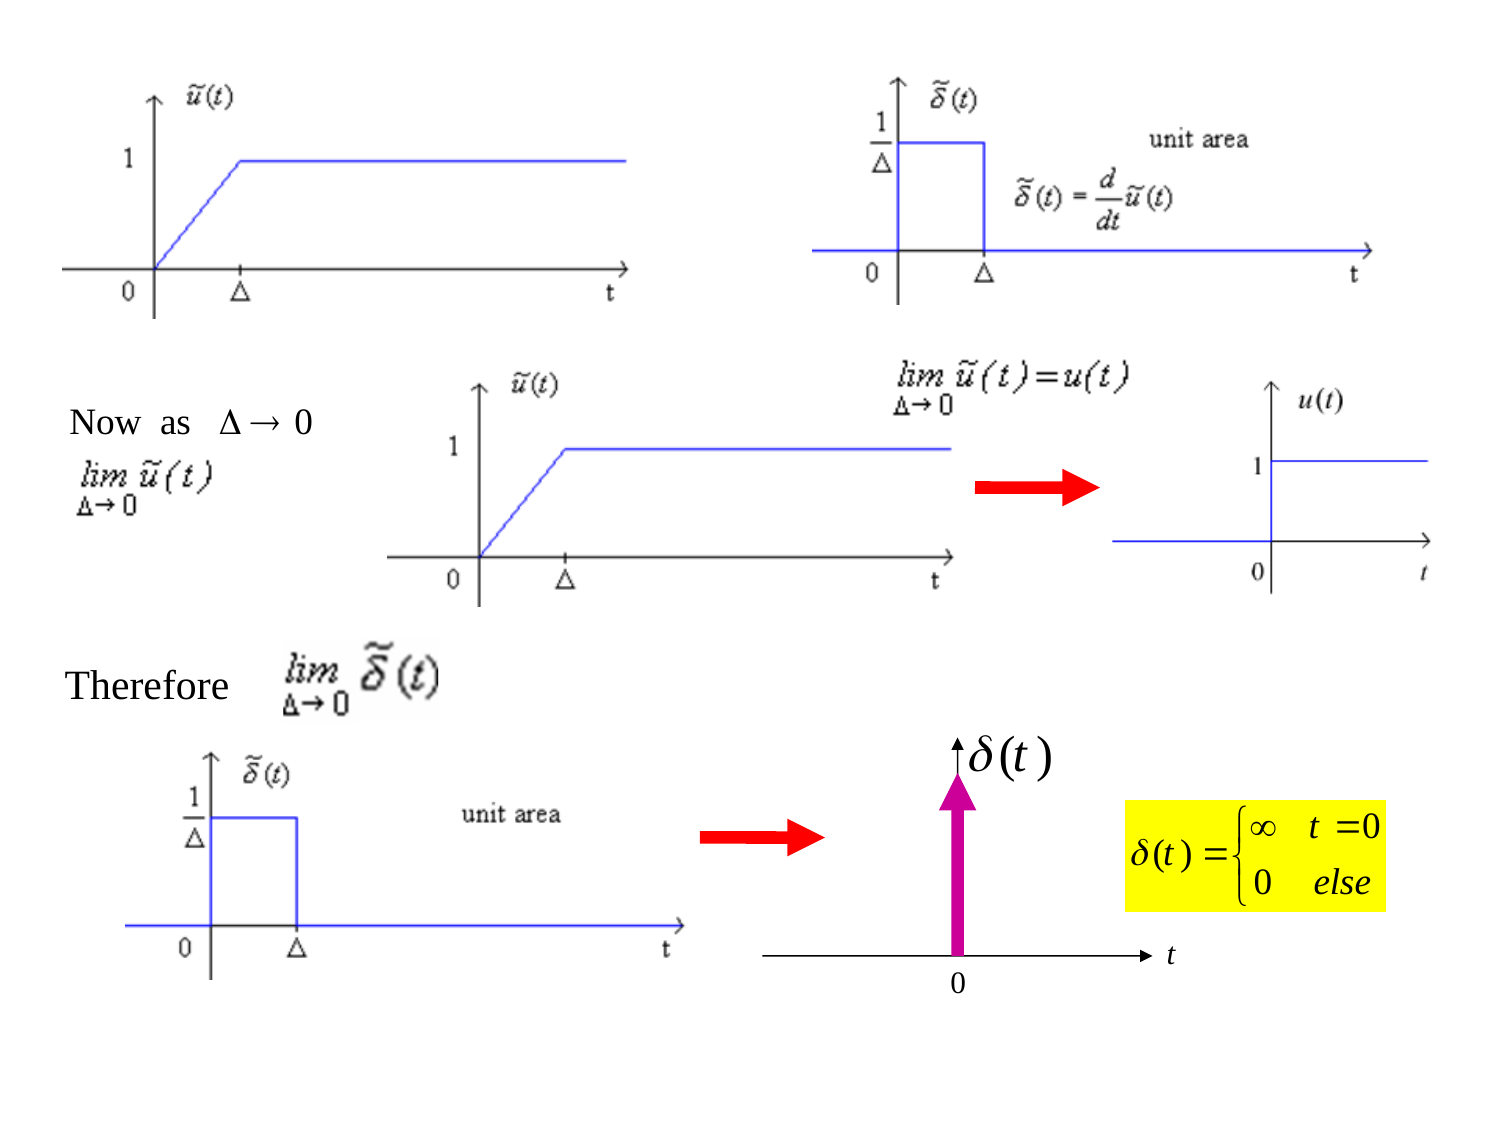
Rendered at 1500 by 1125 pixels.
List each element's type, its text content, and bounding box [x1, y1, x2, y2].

picture [274, 637, 444, 724]
picture [74, 449, 220, 533]
picture [387, 349, 1443, 607]
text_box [62, 399, 321, 444]
text_box Therefore [49, 650, 245, 715]
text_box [699, 724, 1387, 1002]
text_box [974, 481, 1094, 494]
picture [812, 74, 1377, 305]
picture [124, 749, 690, 980]
picture [62, 74, 644, 319]
